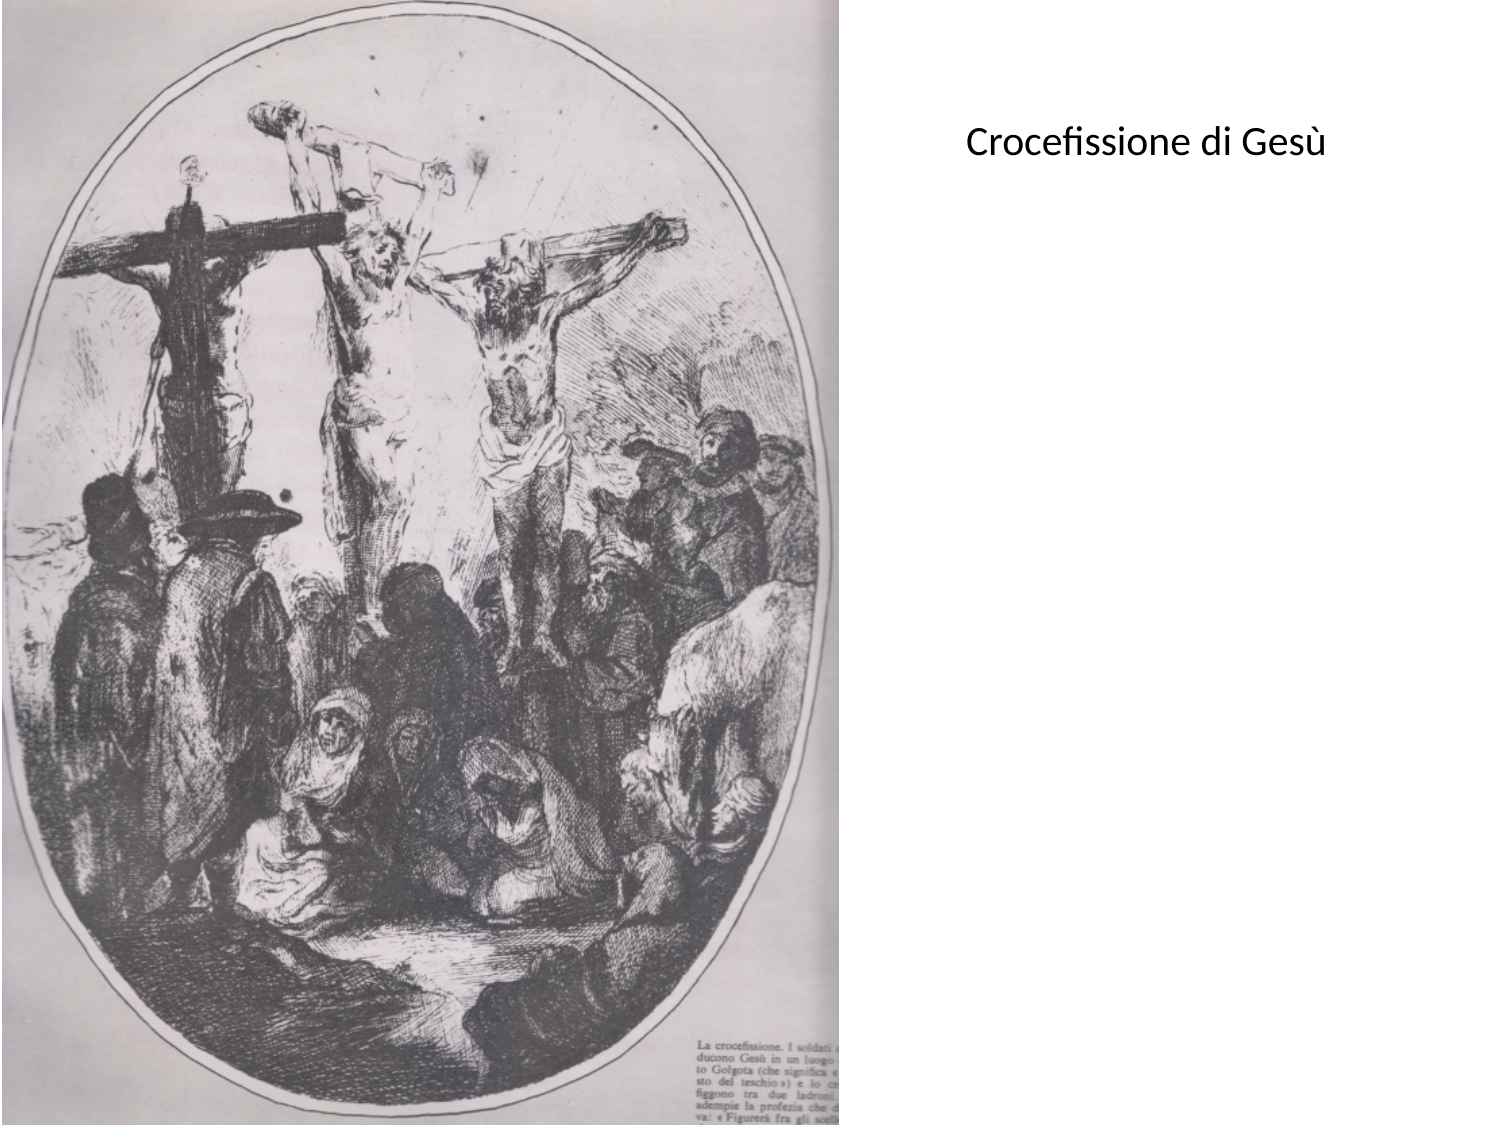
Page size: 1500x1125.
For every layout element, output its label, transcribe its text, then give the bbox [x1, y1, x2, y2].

title Crocefissione di Gesù [868, 45, 1425, 233]
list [2, 0, 840, 1125]
